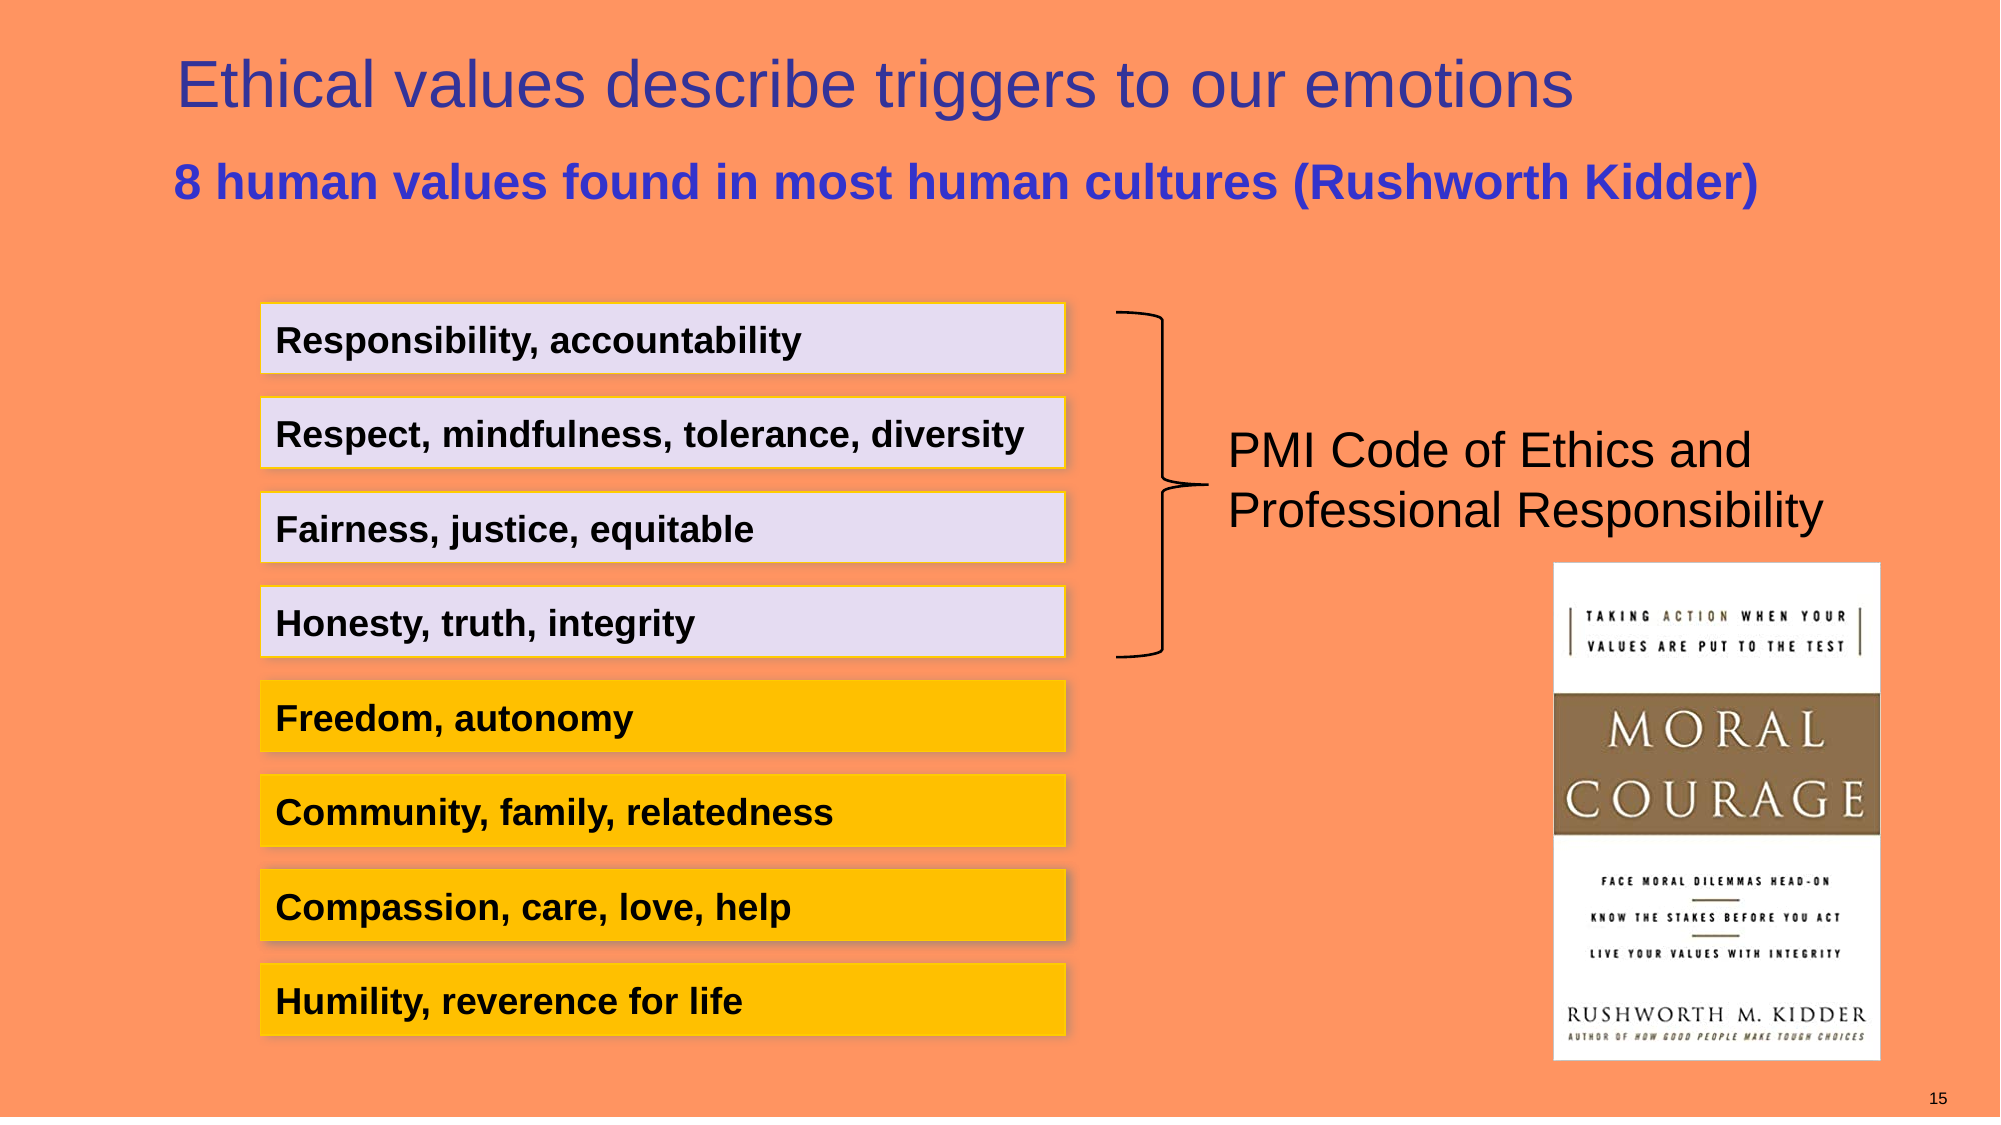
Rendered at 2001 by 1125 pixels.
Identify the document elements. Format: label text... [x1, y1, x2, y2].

text_box [0, 0, 2000, 1118]
text_box Community, family, relatedness [260, 775, 1066, 847]
text_box PMI Code of Ethics and Professional Responsibility [1212, 410, 1840, 546]
text_box Humility, reverence for life [260, 964, 1066, 1035]
text_box Responsibility, accountability [260, 302, 1066, 374]
title Ethical values describe triggers to our emotions [161, 49, 1728, 122]
text_box 8 human values found in most human cultures (Rushworth Kidder) [158, 141, 1922, 217]
text_box Compassion, care, love, help [260, 869, 1066, 941]
text_box Respect, mindfulness, tolerance, diversity [260, 397, 1066, 469]
text_box Fairness, justice, equitable [260, 491, 1066, 563]
picture [1553, 562, 1881, 1061]
text_box Honesty, truth, integrity [260, 586, 1066, 658]
text_box Freedom, autonomy [260, 680, 1066, 752]
text_box [1116, 311, 1209, 658]
slide_number 15 [1880, 1075, 1948, 1109]
